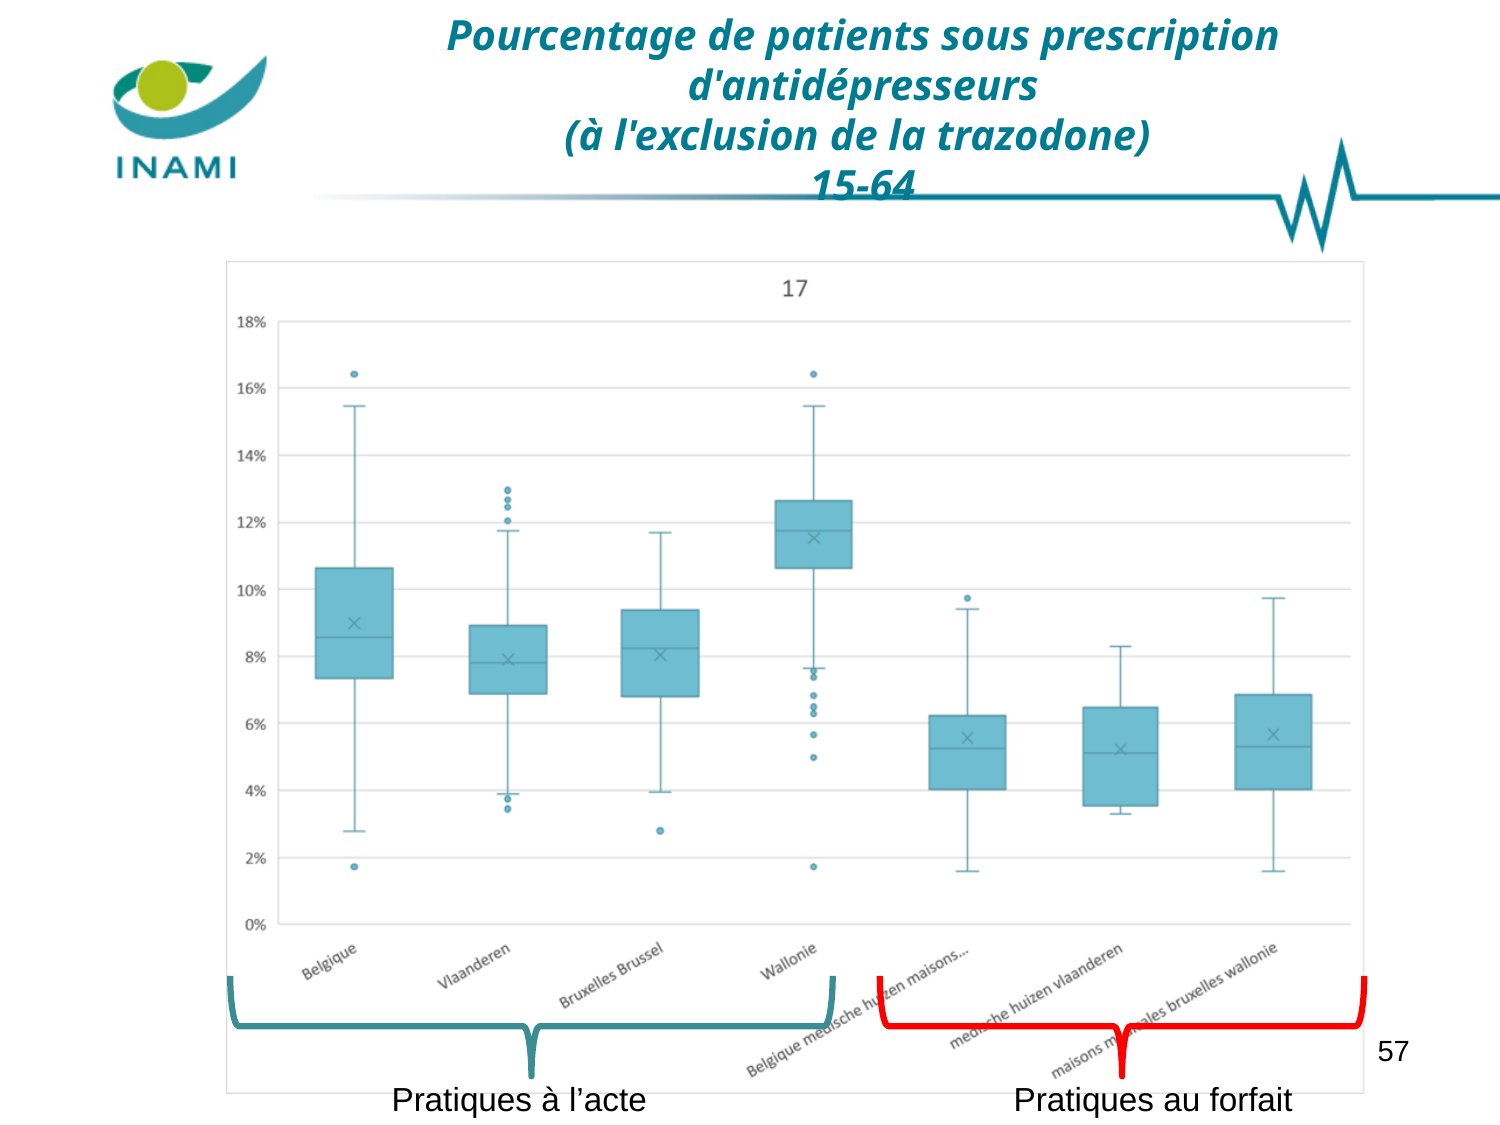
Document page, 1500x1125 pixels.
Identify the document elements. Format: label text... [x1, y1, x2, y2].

slide_number 57 [1362, 1024, 1425, 1103]
title Pourcentage de patients sous prescription d'antidépresseurs (à l'exclusion de la trazodone) 15-64 [301, 45, 1425, 173]
picture [226, 261, 1365, 1095]
picture [53, 6, 1500, 255]
text_box Pratiques à l’acte [376, 1103, 663, 1125]
text_box Pratiques au forfait [998, 1103, 1341, 1125]
